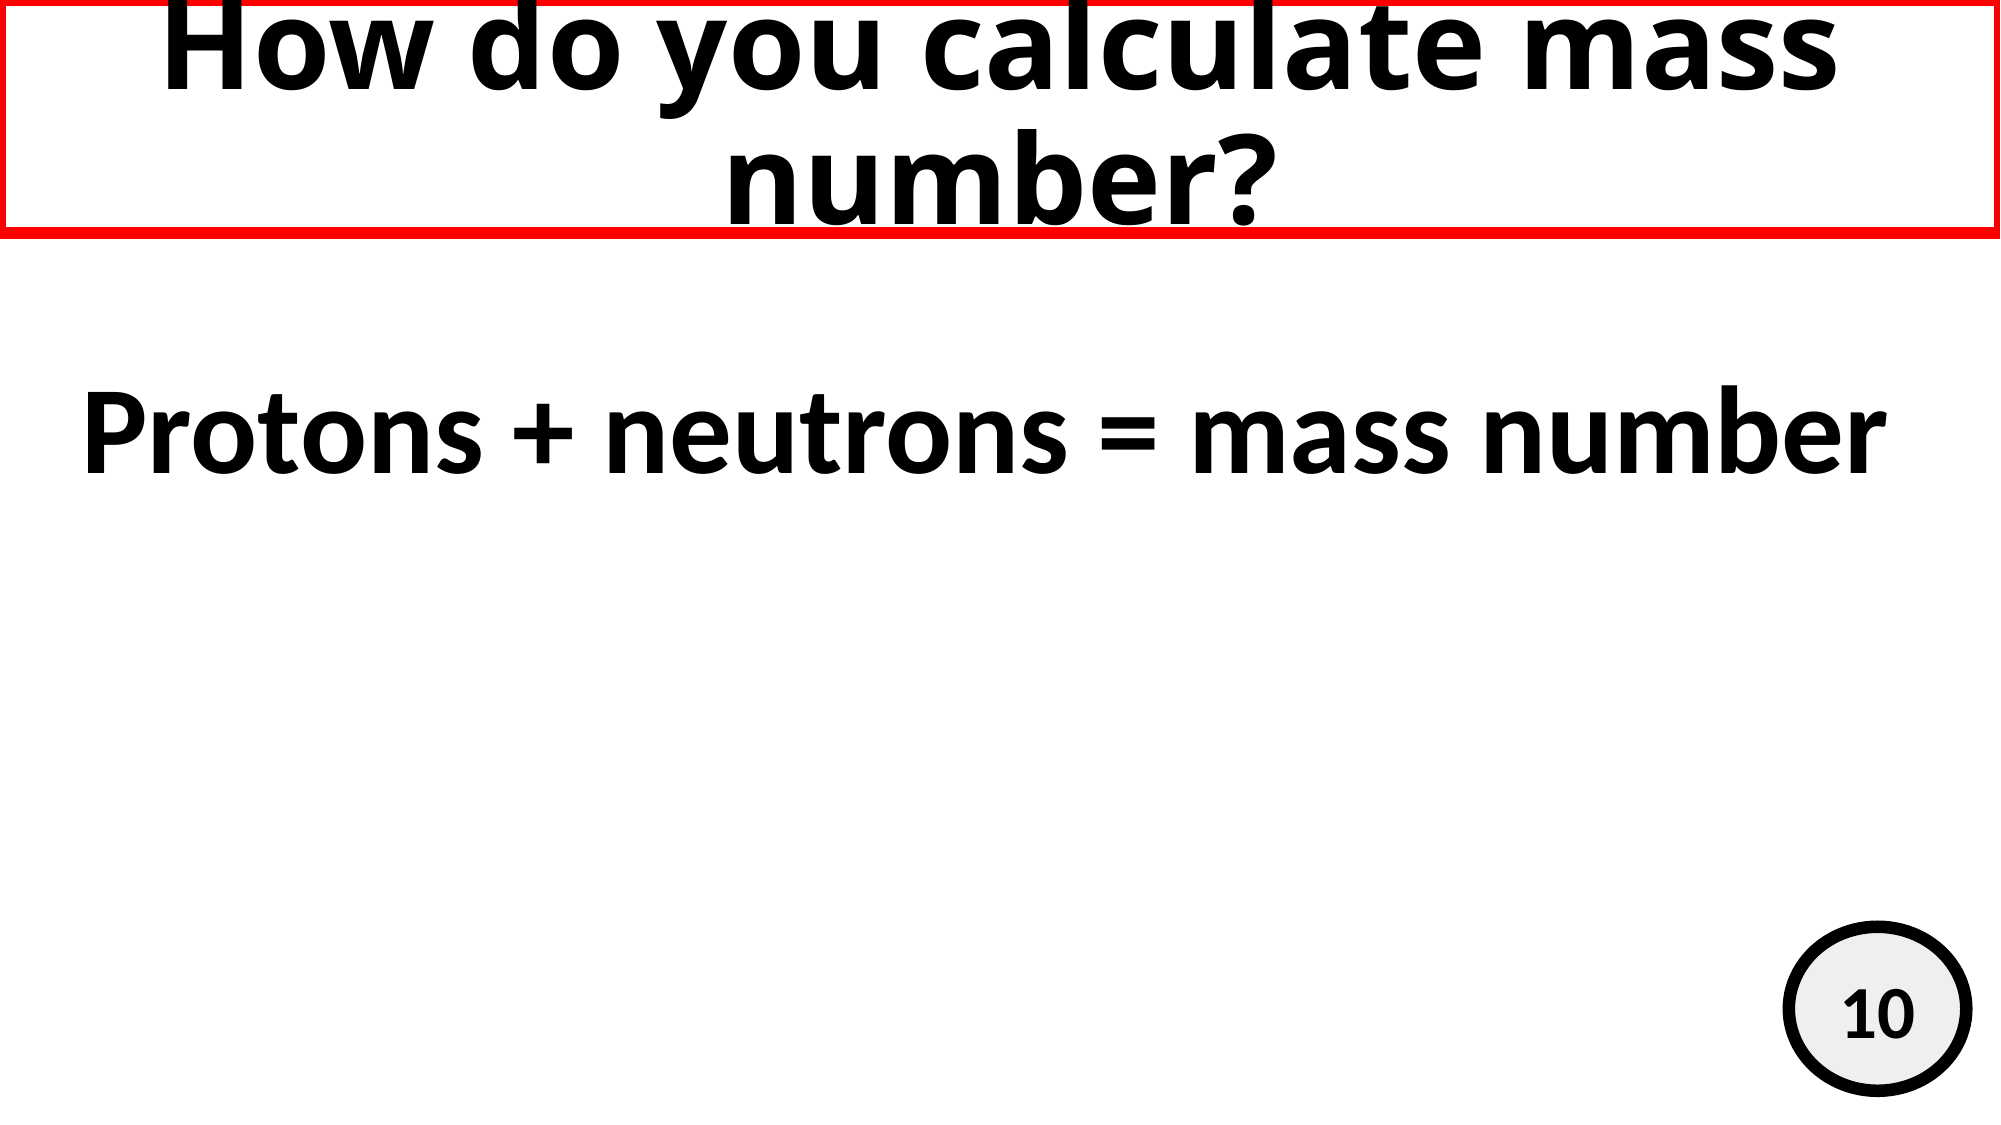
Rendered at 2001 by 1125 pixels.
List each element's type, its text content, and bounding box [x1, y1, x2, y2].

text_box 10 [1788, 926, 1967, 1091]
list Protons + neutrons = mass number [0, 357, 2000, 682]
title How do you calculate mass number? [0, 0, 2000, 234]
